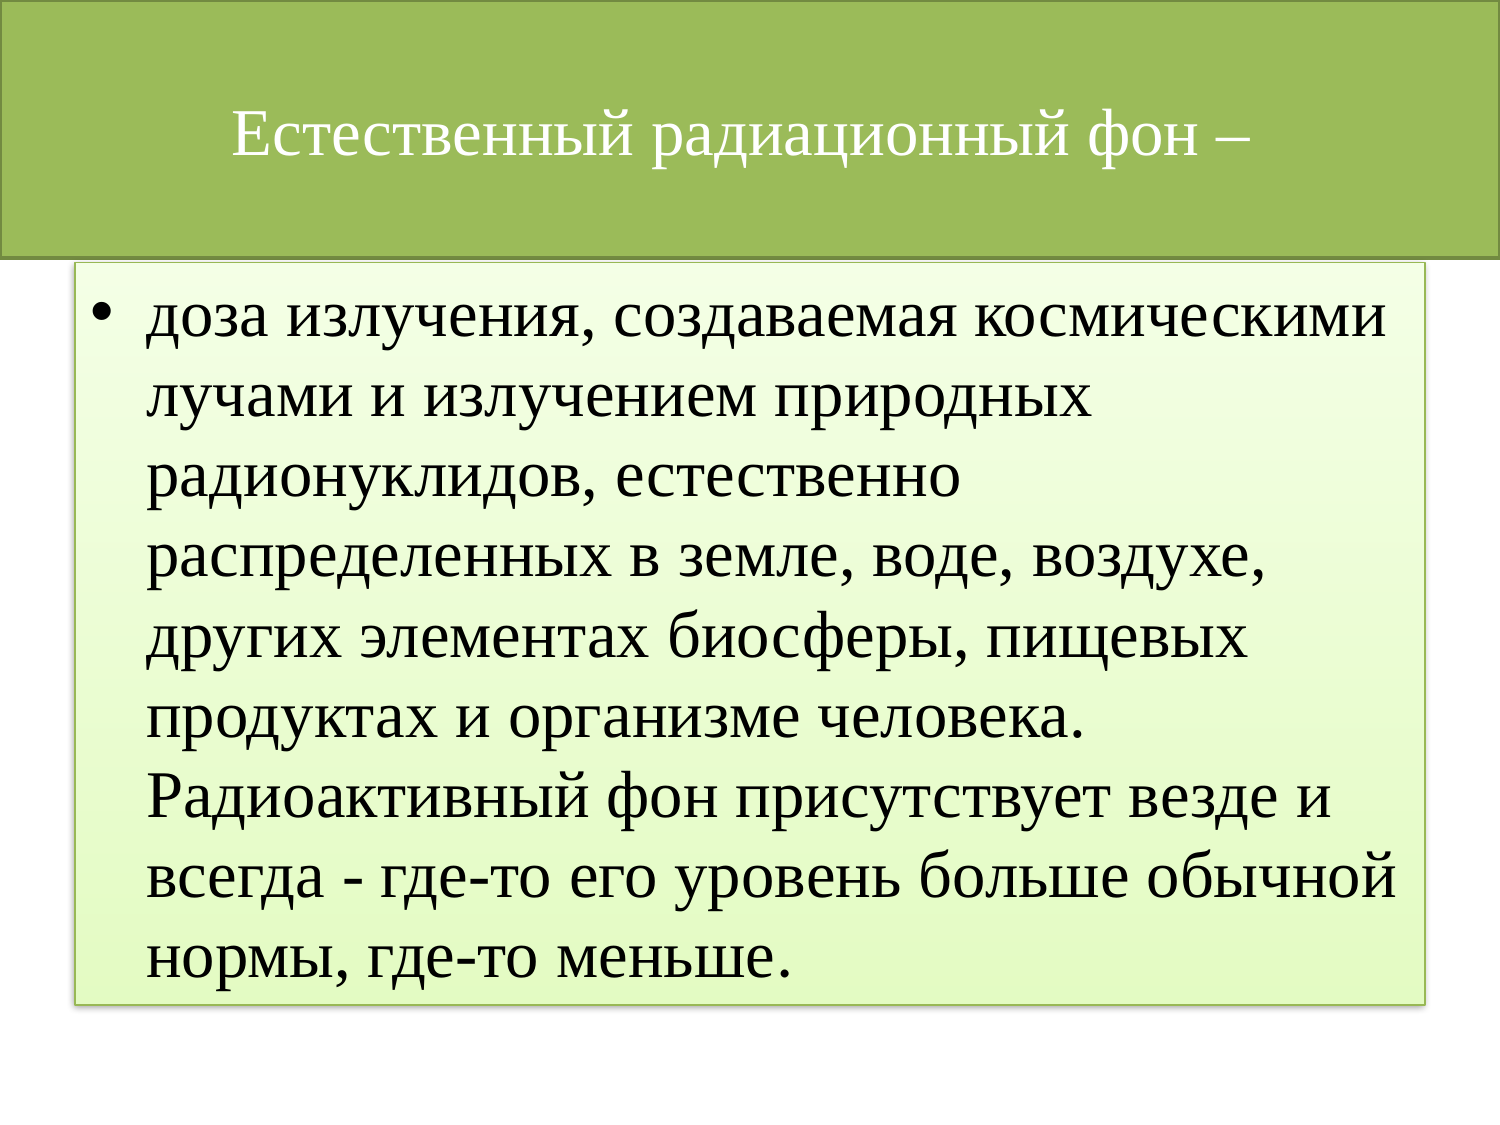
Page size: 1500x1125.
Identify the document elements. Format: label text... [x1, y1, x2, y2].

list доза излучения, создаваемая космическими лучами и излучением природных радионуклидов, естественно распределенных в земле, воде, воздухе, других элементах биосферы, пищевых продуктах и организме человека. Радиоактивный фон присутствует везде и всегда - где-то его уровень больше обычной нормы, где-то меньше. [74, 262, 1426, 1006]
title Естественный радиационный фон – [0, 0, 1500, 260]
